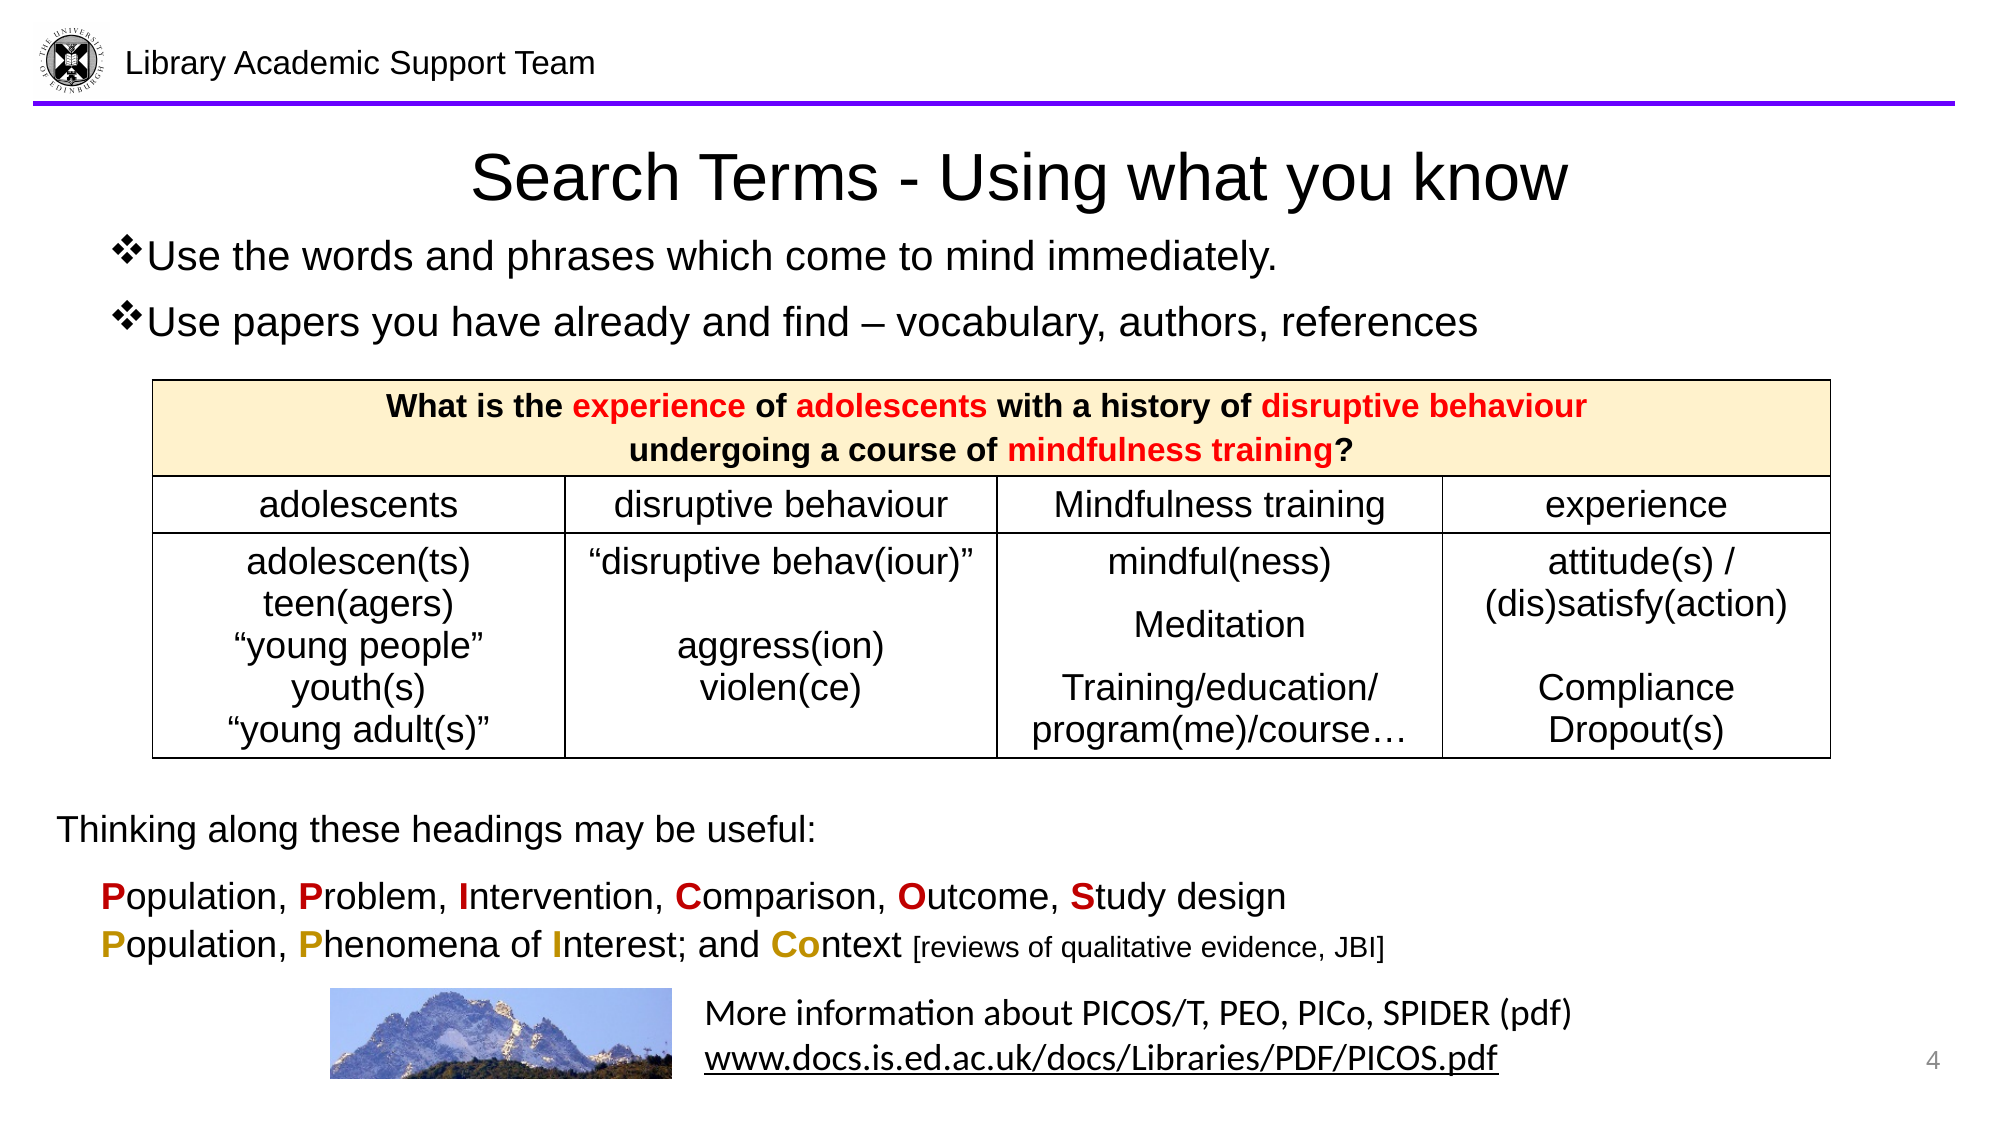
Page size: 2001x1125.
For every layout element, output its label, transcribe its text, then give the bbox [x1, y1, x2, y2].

table_header What is the experience of adolescents with a history of disruptive behaviour undergoing a course of mindfulness training? [153, 381, 1830, 475]
table_cell mindful(ness) Meditation Training/education/ program(me)/course… [998, 534, 1442, 757]
text_box Library Academic Support Team [110, 33, 1619, 89]
table_cell “disruptive behav(iour)” aggress(ion) violen(ce) [566, 534, 996, 757]
table_cell experience [1443, 477, 1830, 532]
text_box More information about PICOS/T, PEO, PICo, SPIDER (pdf) www.docs.is.ed.ac.uk/docs/Libraries/PDF/PICOS.pdf [689, 980, 1638, 1086]
title Search Terms - Using what you know [152, 140, 1888, 218]
table_cell adolescen(ts) teen(agers) “young people” youth(s) “young adult(s)” [153, 534, 564, 757]
picture [33, 22, 110, 100]
slide_number 4 [1897, 1042, 1956, 1081]
text_box Thinking along these headings may be useful: Population, Problem, Intervention, Comparison, Outcome, Study design Population, Phenomena of Interest; and Context [reviews of qualitative evidence, JBI] [41, 803, 1863, 973]
table_cell adolescents [153, 477, 564, 532]
table_cell disruptive behaviour [566, 477, 996, 532]
table_cell attitude(s) / (dis)satisfy(action) Compliance Dropout(s) [1443, 534, 1830, 757]
table_cell Mindfulness training [998, 477, 1442, 532]
text_box Use the words and phrases which come to mind immediately. Use papers you have already and find – vocabulary, authors, references [93, 227, 1781, 368]
picture [330, 988, 672, 1079]
